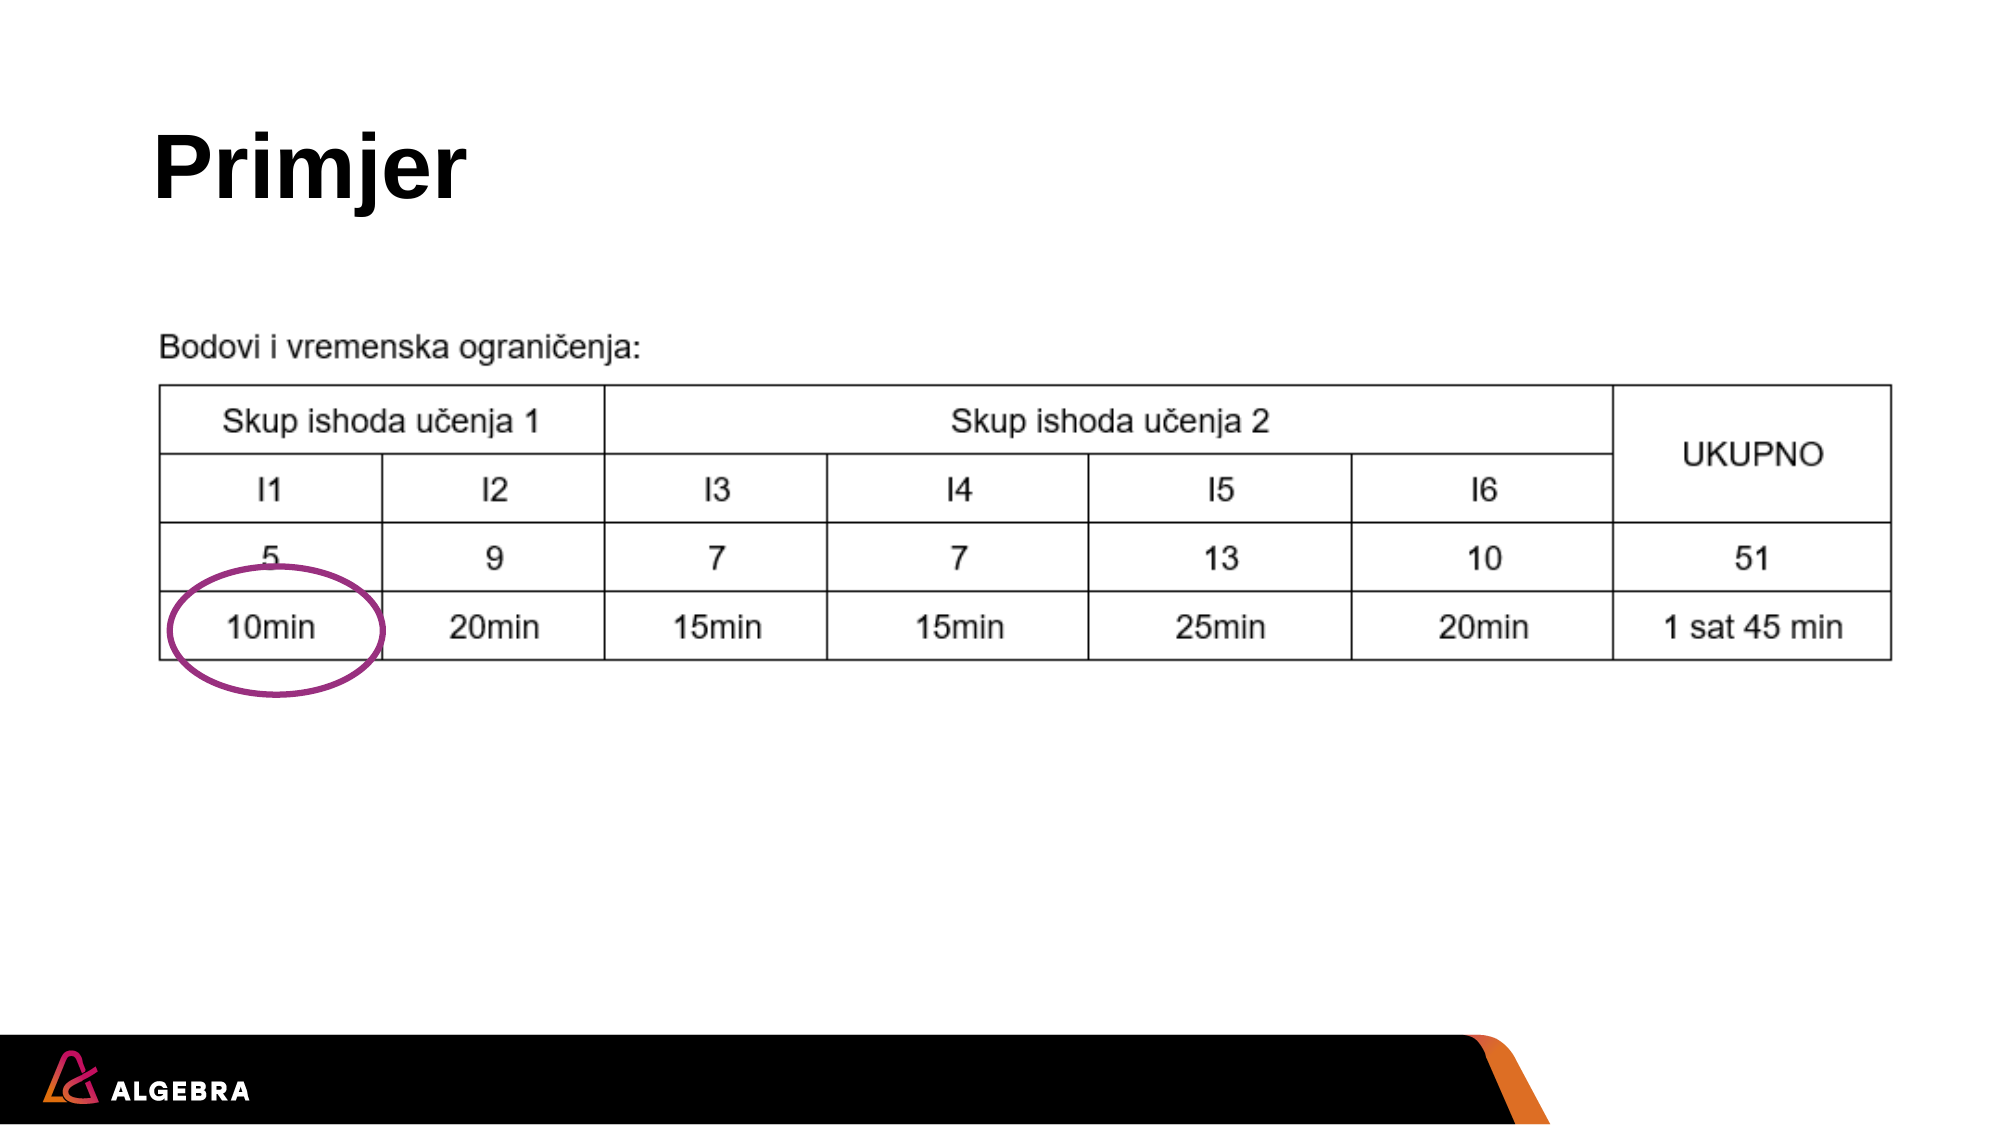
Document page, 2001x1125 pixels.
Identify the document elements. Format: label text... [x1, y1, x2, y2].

text_box [236, 691, 317, 696]
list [137, 303, 1911, 691]
picture [0, 1034, 1733, 1125]
title Primjer [137, 59, 1863, 278]
